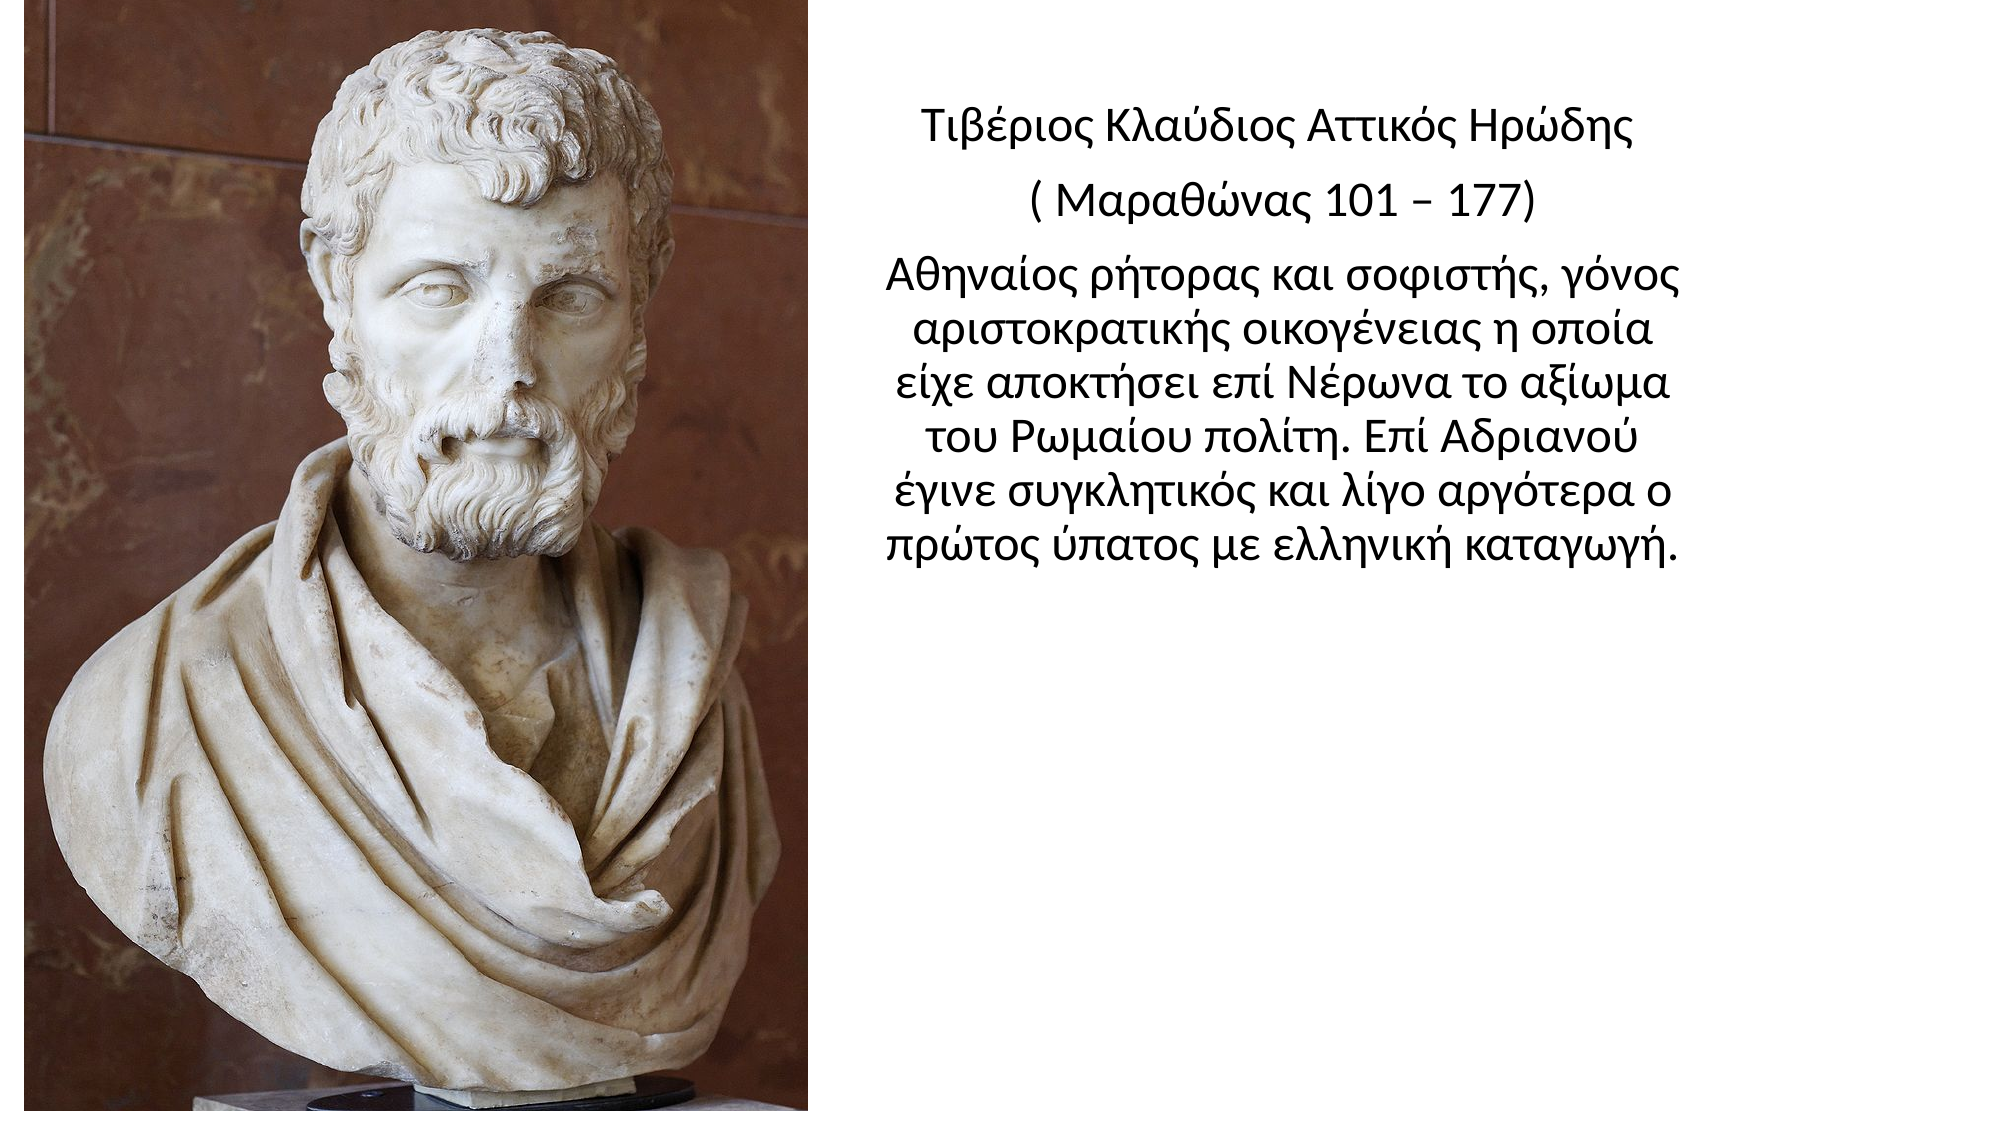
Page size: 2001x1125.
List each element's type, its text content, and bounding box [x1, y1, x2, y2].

text_box Τιβέριος Κλαύδιος Αττικός Ηρώδης ( Μαραθώνας 101 – 177) Αθηναίος ρήτορας και σοφιστής, γόνος αριστοκρατικής οικογένειας η οποία είχε αποκτήσει επί Νέρωνα το αξίωμα του Ρωμαίου πολίτη. Επί Αδριανού έγινε συγκλητικός και λίγο αργότερα ο πρώτος ύπατος με ελληνική καταγωγή. [864, 90, 1702, 871]
picture [24, 0, 808, 1111]
